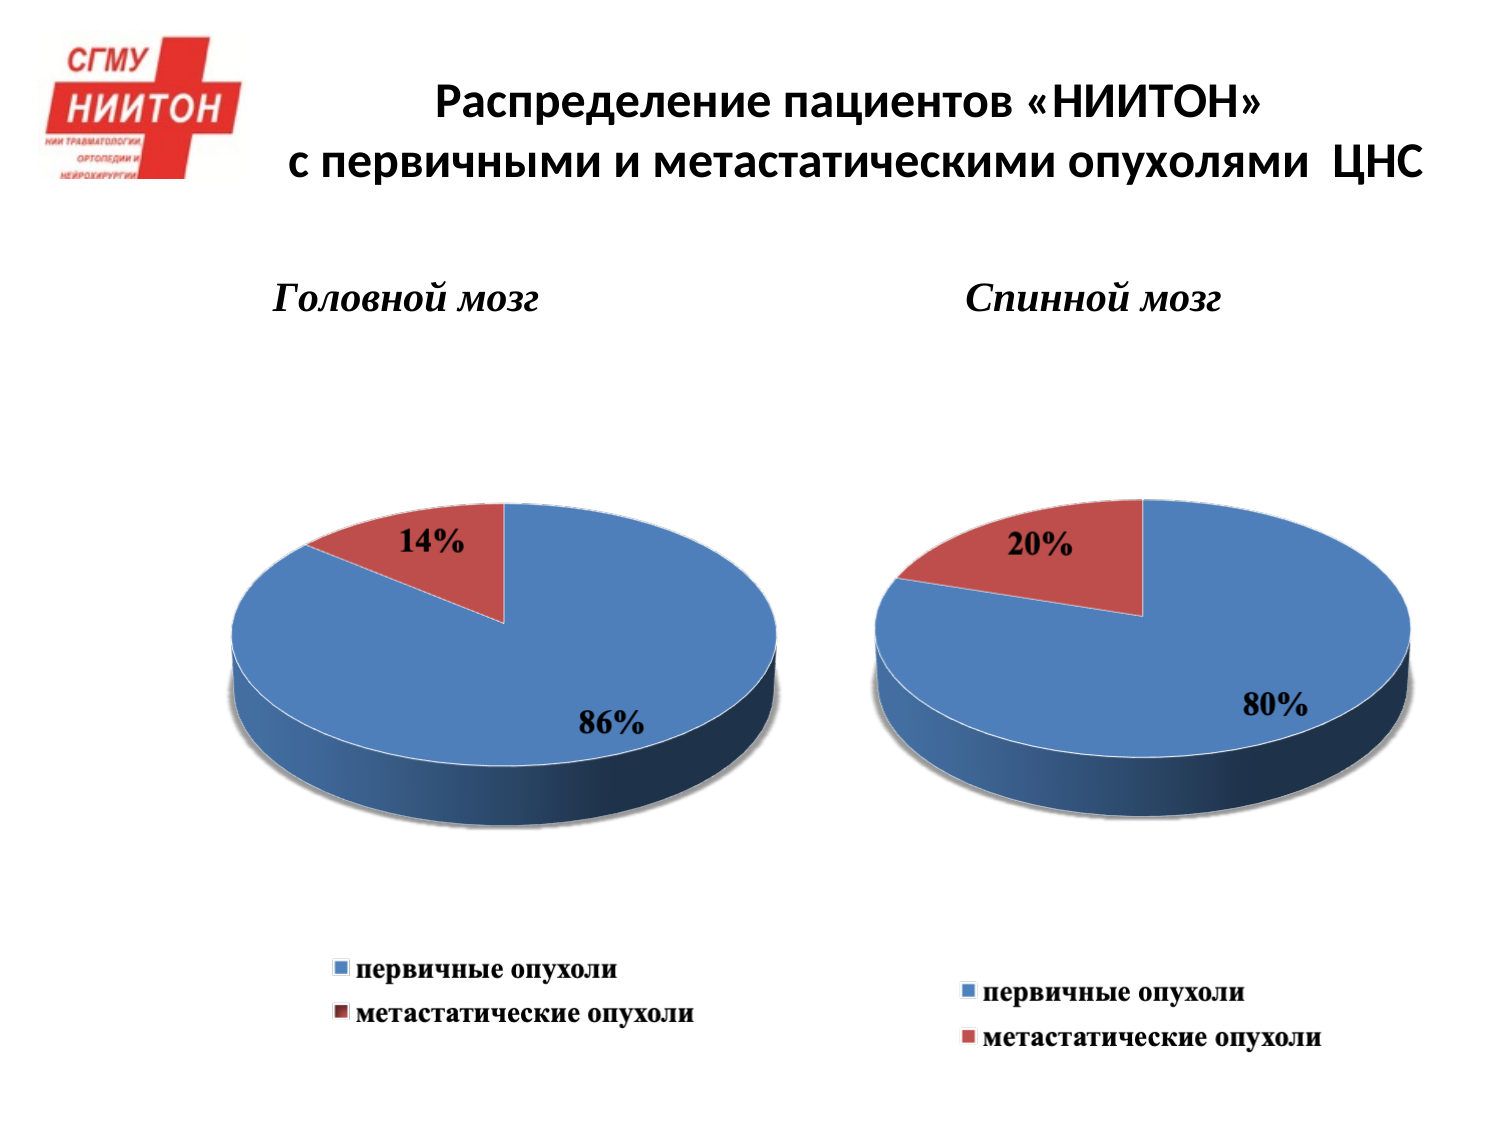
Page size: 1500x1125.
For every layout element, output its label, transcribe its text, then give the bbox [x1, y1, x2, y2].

text_box Головной мозг [74, 262, 738, 1005]
text_box Спинной мозг [762, 262, 1425, 349]
picture [174, 324, 1438, 1067]
title Распределение пациентов «НИИТОН» с первичными и метастатическими опухолями ЦНС [235, 42, 1466, 282]
picture [38, 30, 246, 179]
